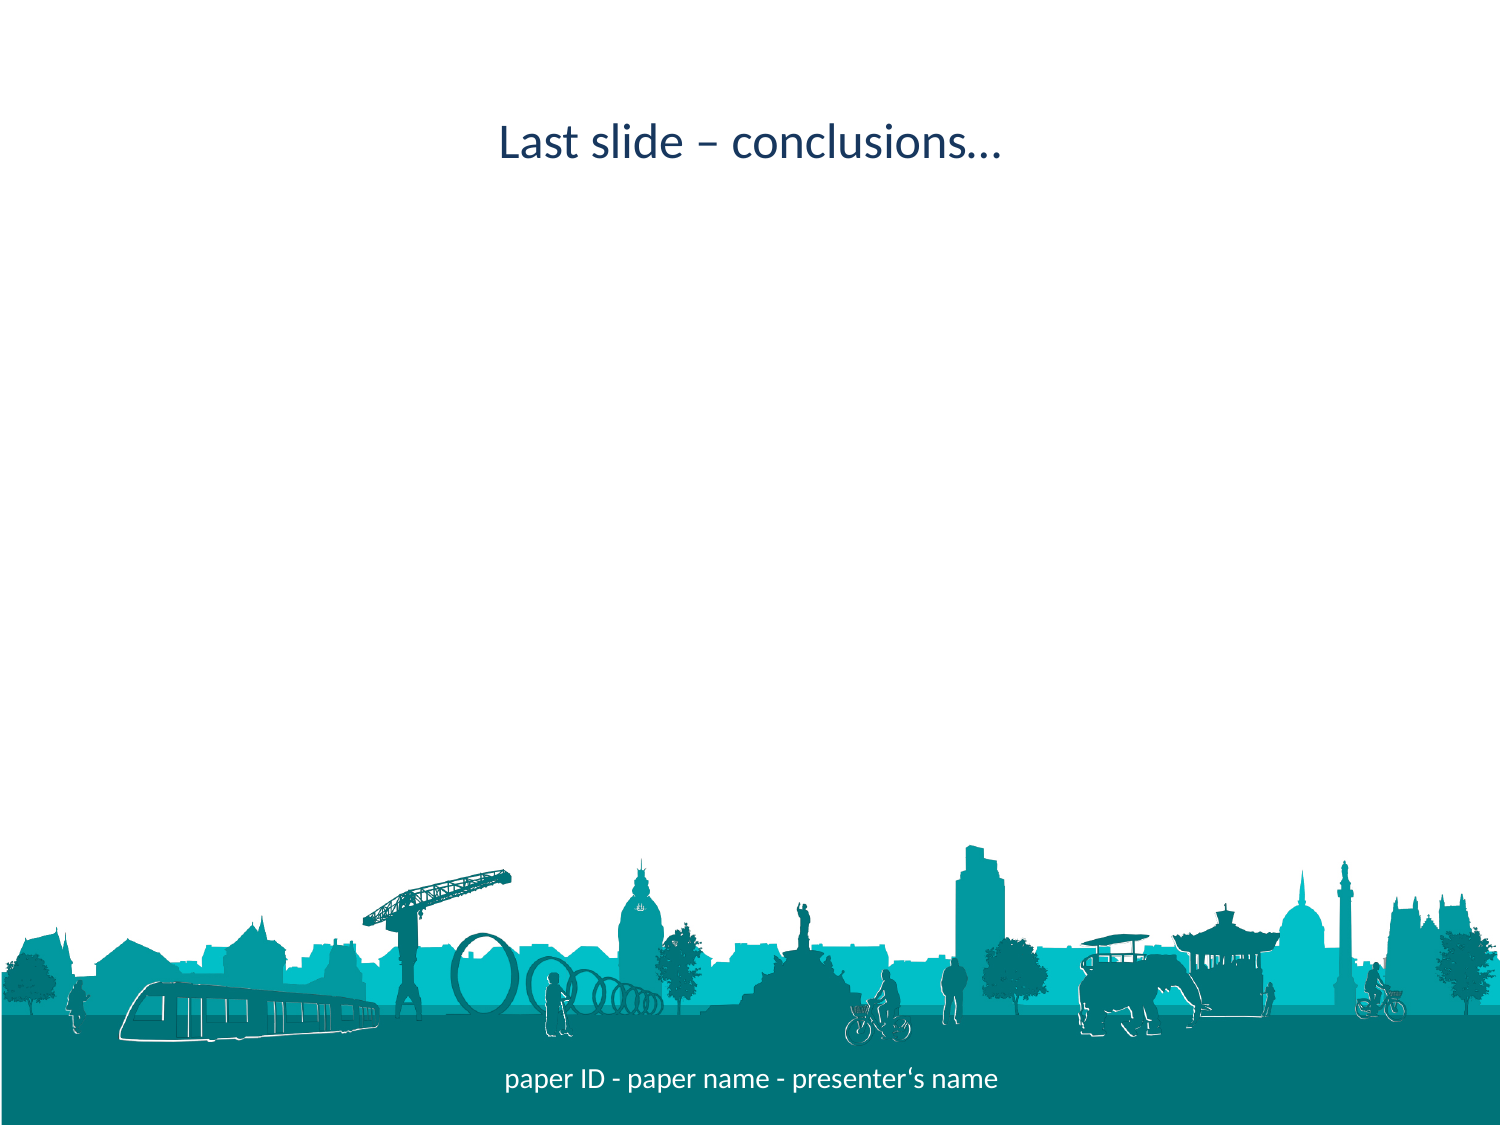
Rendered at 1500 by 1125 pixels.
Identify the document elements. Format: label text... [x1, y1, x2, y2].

title Last slide – conclusions… [75, 45, 1425, 233]
picture [1, 825, 1500, 1125]
